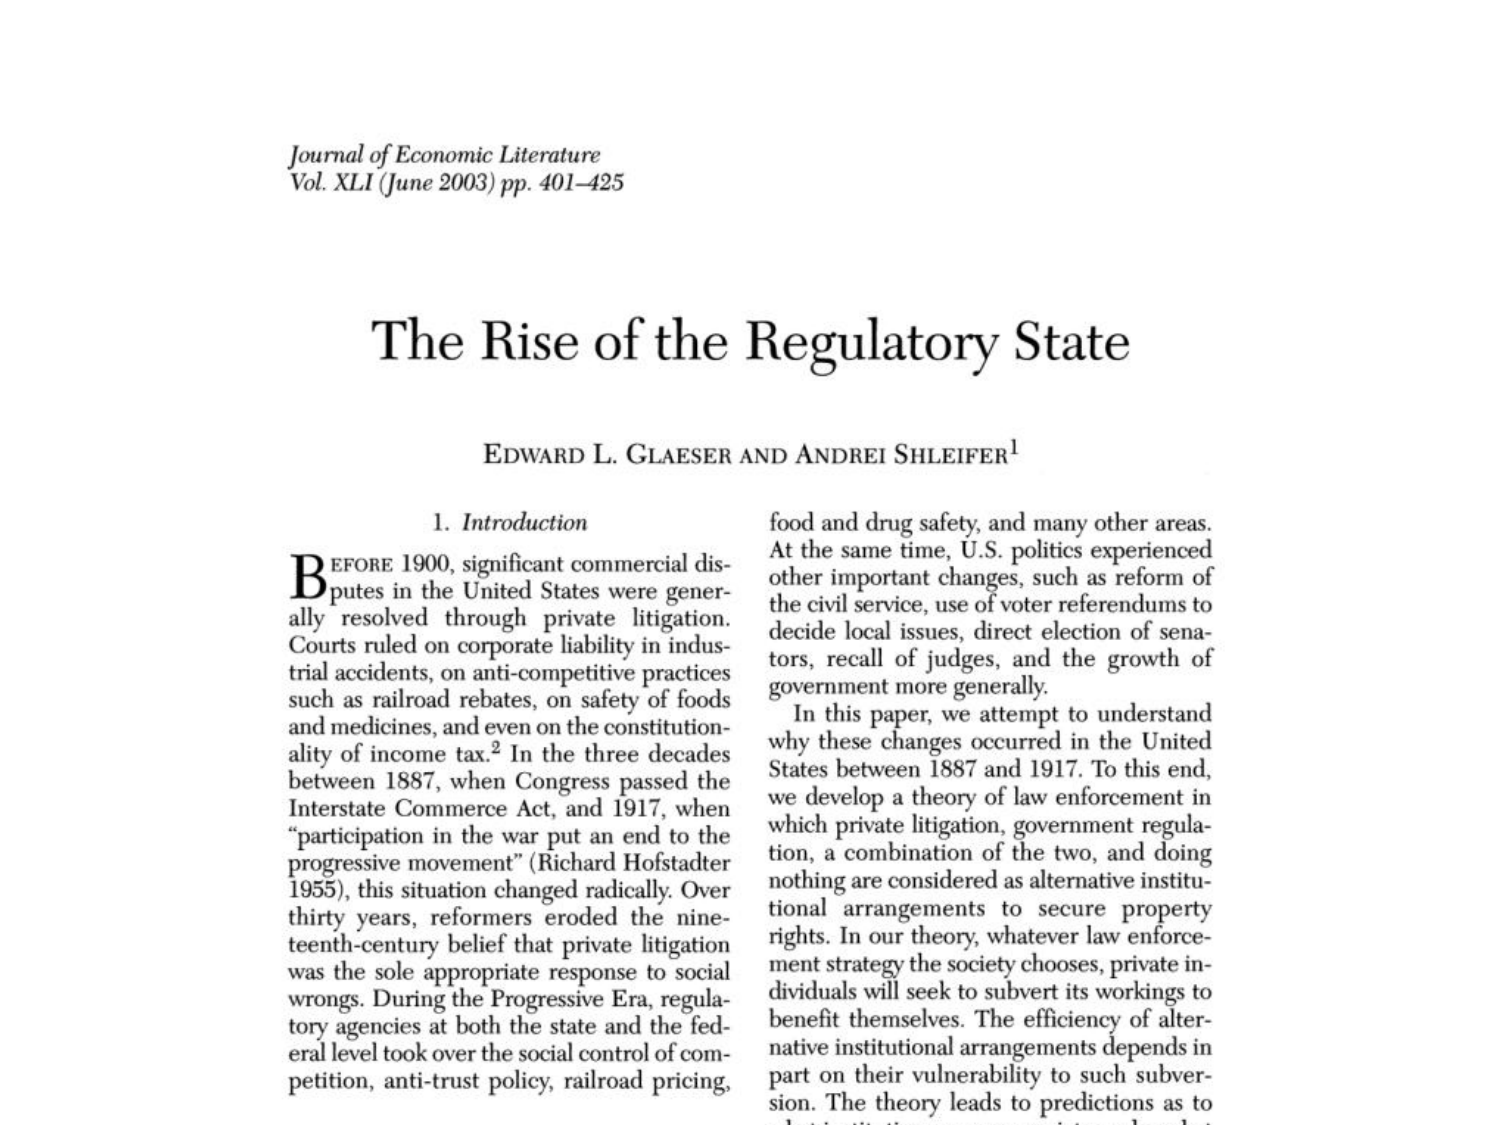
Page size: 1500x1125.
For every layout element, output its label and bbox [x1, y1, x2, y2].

picture [176, 50, 1328, 1125]
